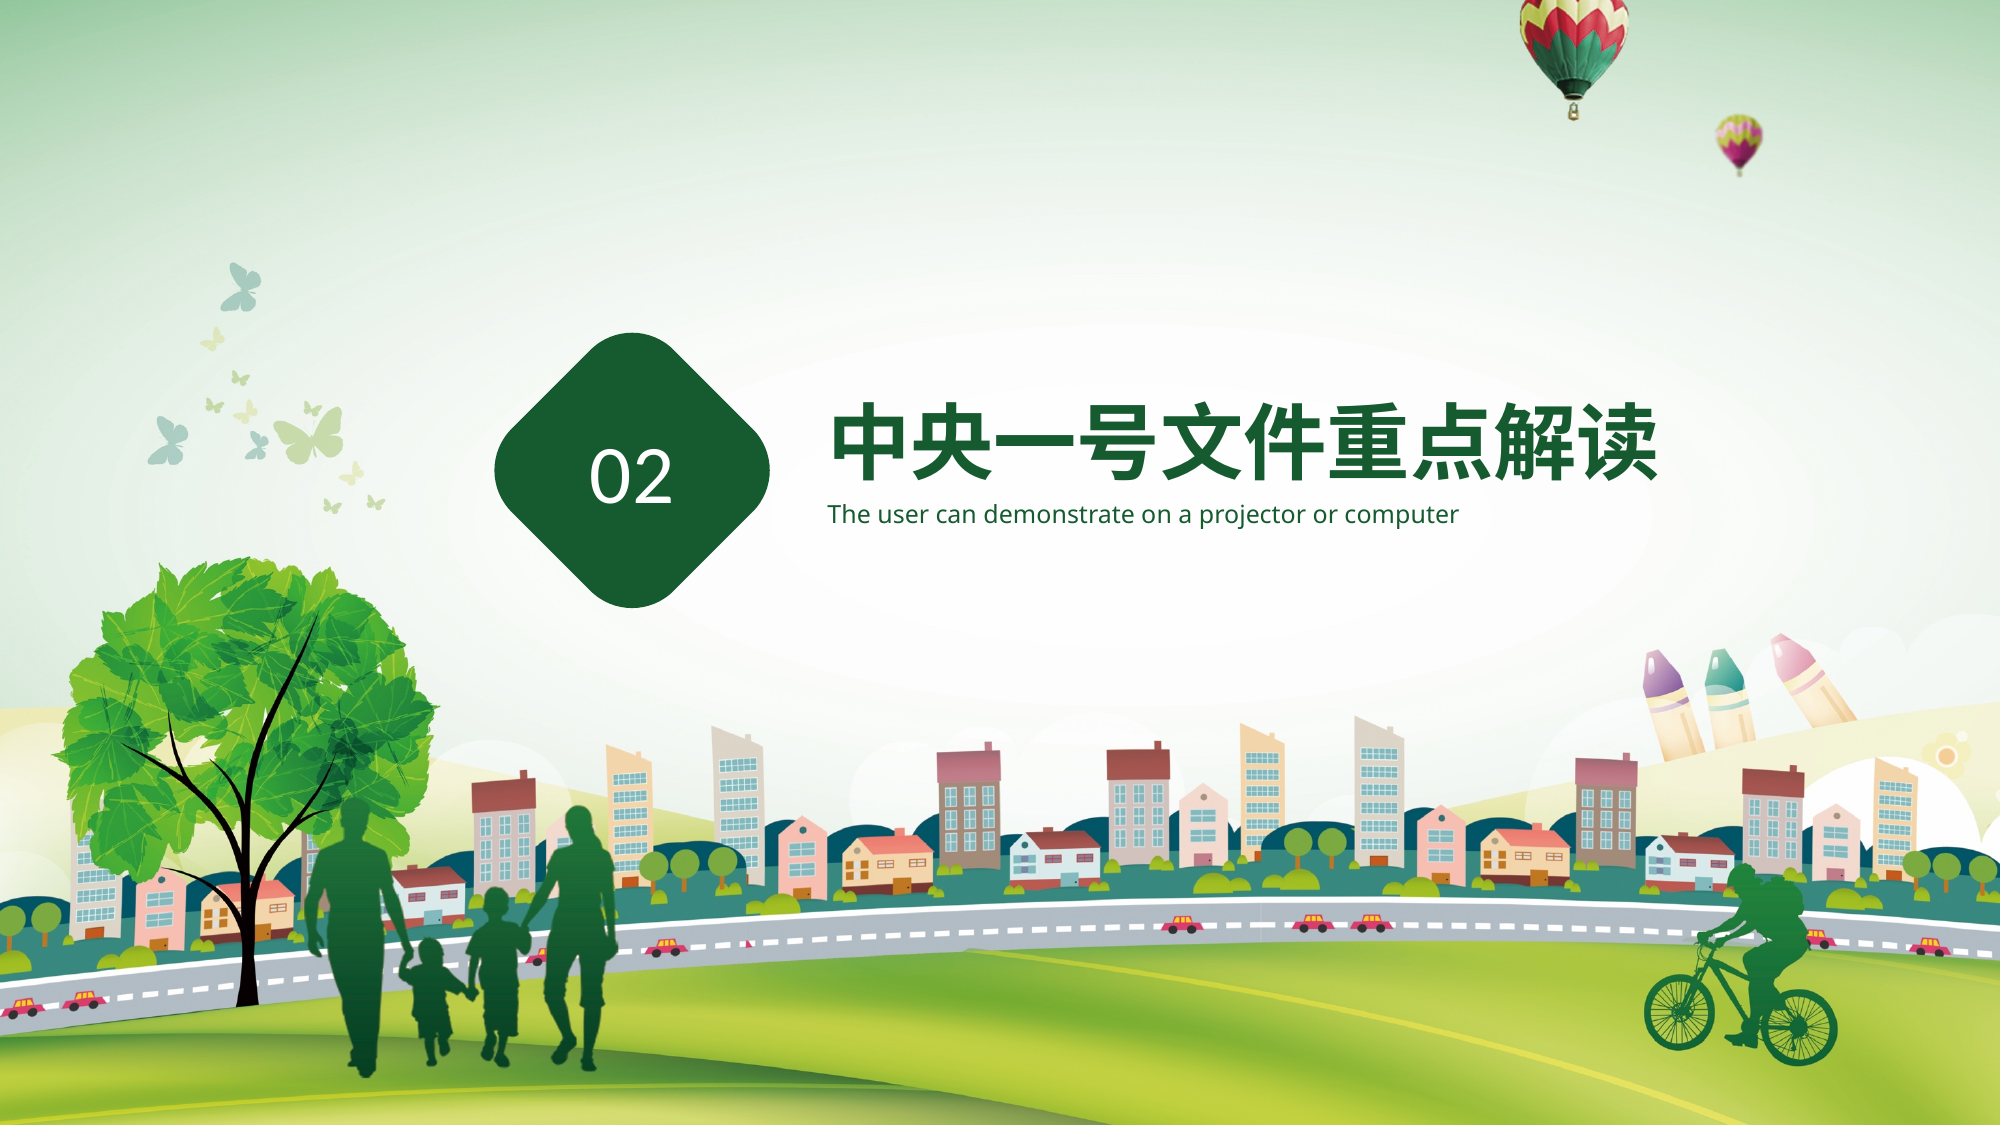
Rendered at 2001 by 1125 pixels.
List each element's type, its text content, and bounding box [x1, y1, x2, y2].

text_box 中央一号文件重点解读 [812, 382, 1677, 498]
text_box The user can demonstrate on a projector or computer [812, 498, 1611, 536]
text_box 02 [493, 331, 771, 610]
picture [0, 0, 2000, 1125]
